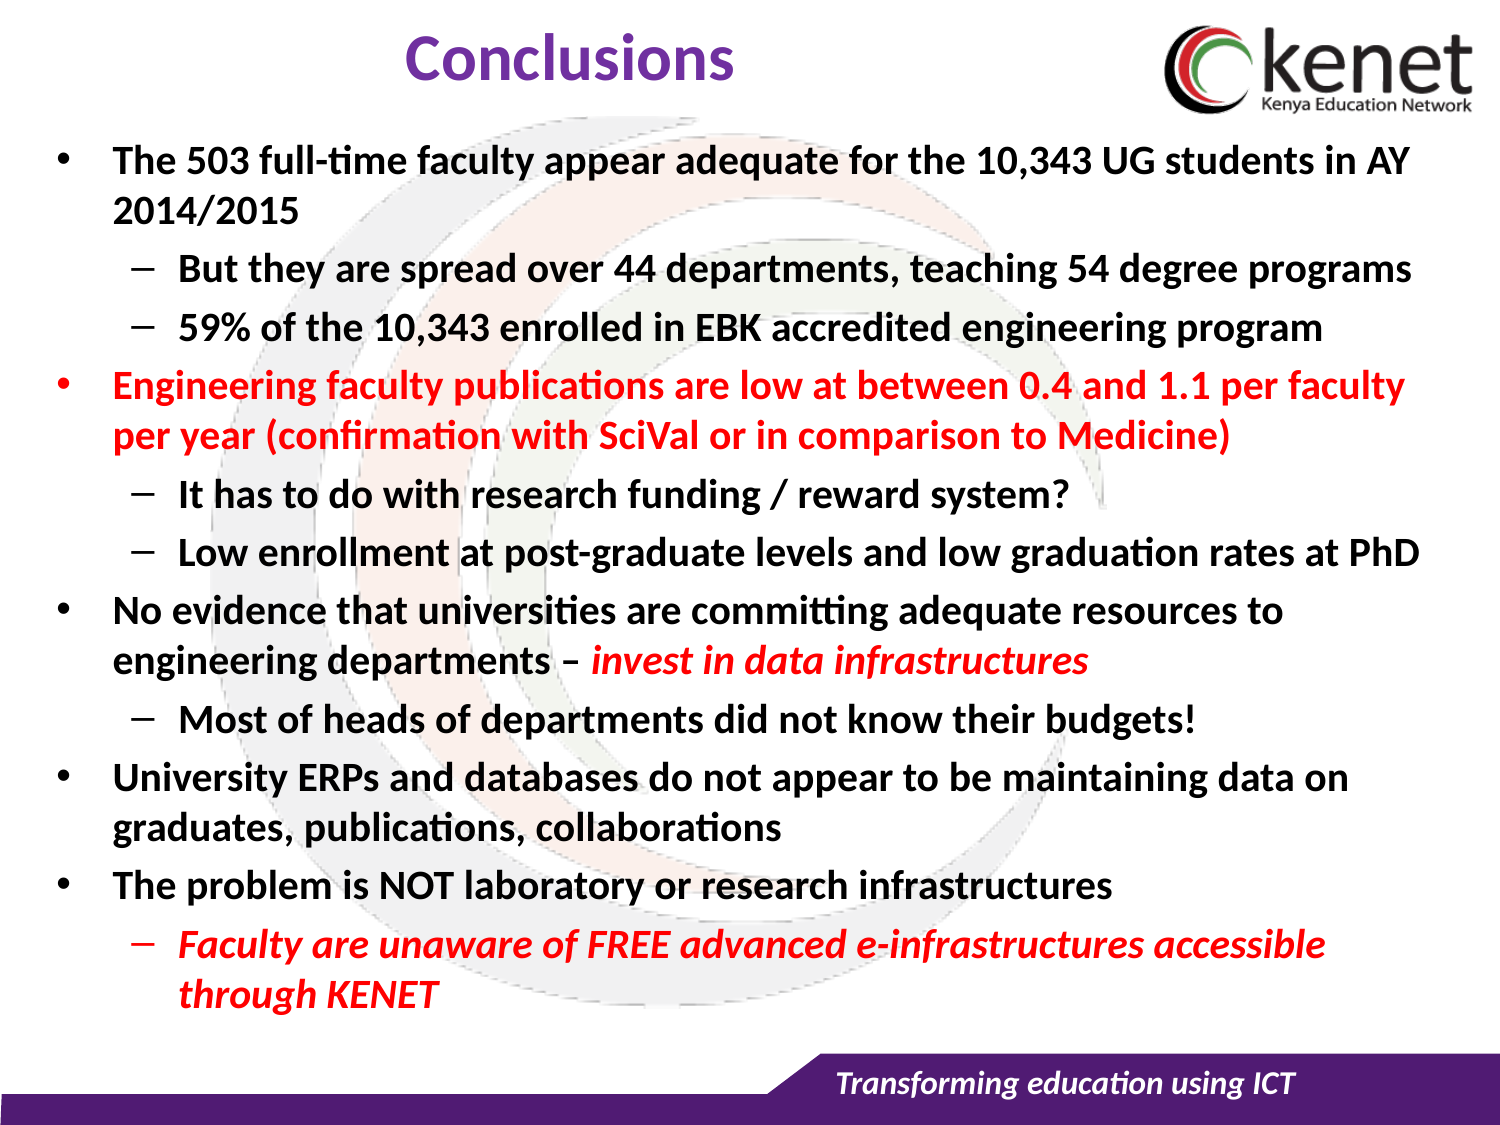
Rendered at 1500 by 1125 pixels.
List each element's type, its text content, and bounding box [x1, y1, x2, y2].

picture [210, 116, 1107, 1009]
list The 503 full-time faculty appear adequate for the 10,343 UG students in AY 2014/2015 But they are spread over 44 departments, teaching 54 degree programs 59% of the 10,343 enrolled in EBK accredited engineering program Engineering faculty publications are low at between 0.4 and 1.1 per faculty per year (confirmation with SciVal or in comparison to Medicine) It has to do with research funding / reward system? Low enrollment at post-graduate levels and low graduation rates at PhD No evidence that universities are committing adequate resources to engineering departments – invest in data infrastructures Most of heads of departments did not know their budgets! University ERPs and databases do not appear to be maintaining data on graduates, publications, collaborations The problem is NOT laboratory or research infrastructures Faculty are unaware of FREE advanced e-infrastructures accessible through KENET [41, 125, 1471, 1047]
text_box Transforming education using ICT [820, 1053, 1372, 1115]
title Conclusions [4, 5, 1153, 102]
picture [1163, 11, 1477, 118]
text_box [0, 1053, 1500, 1125]
